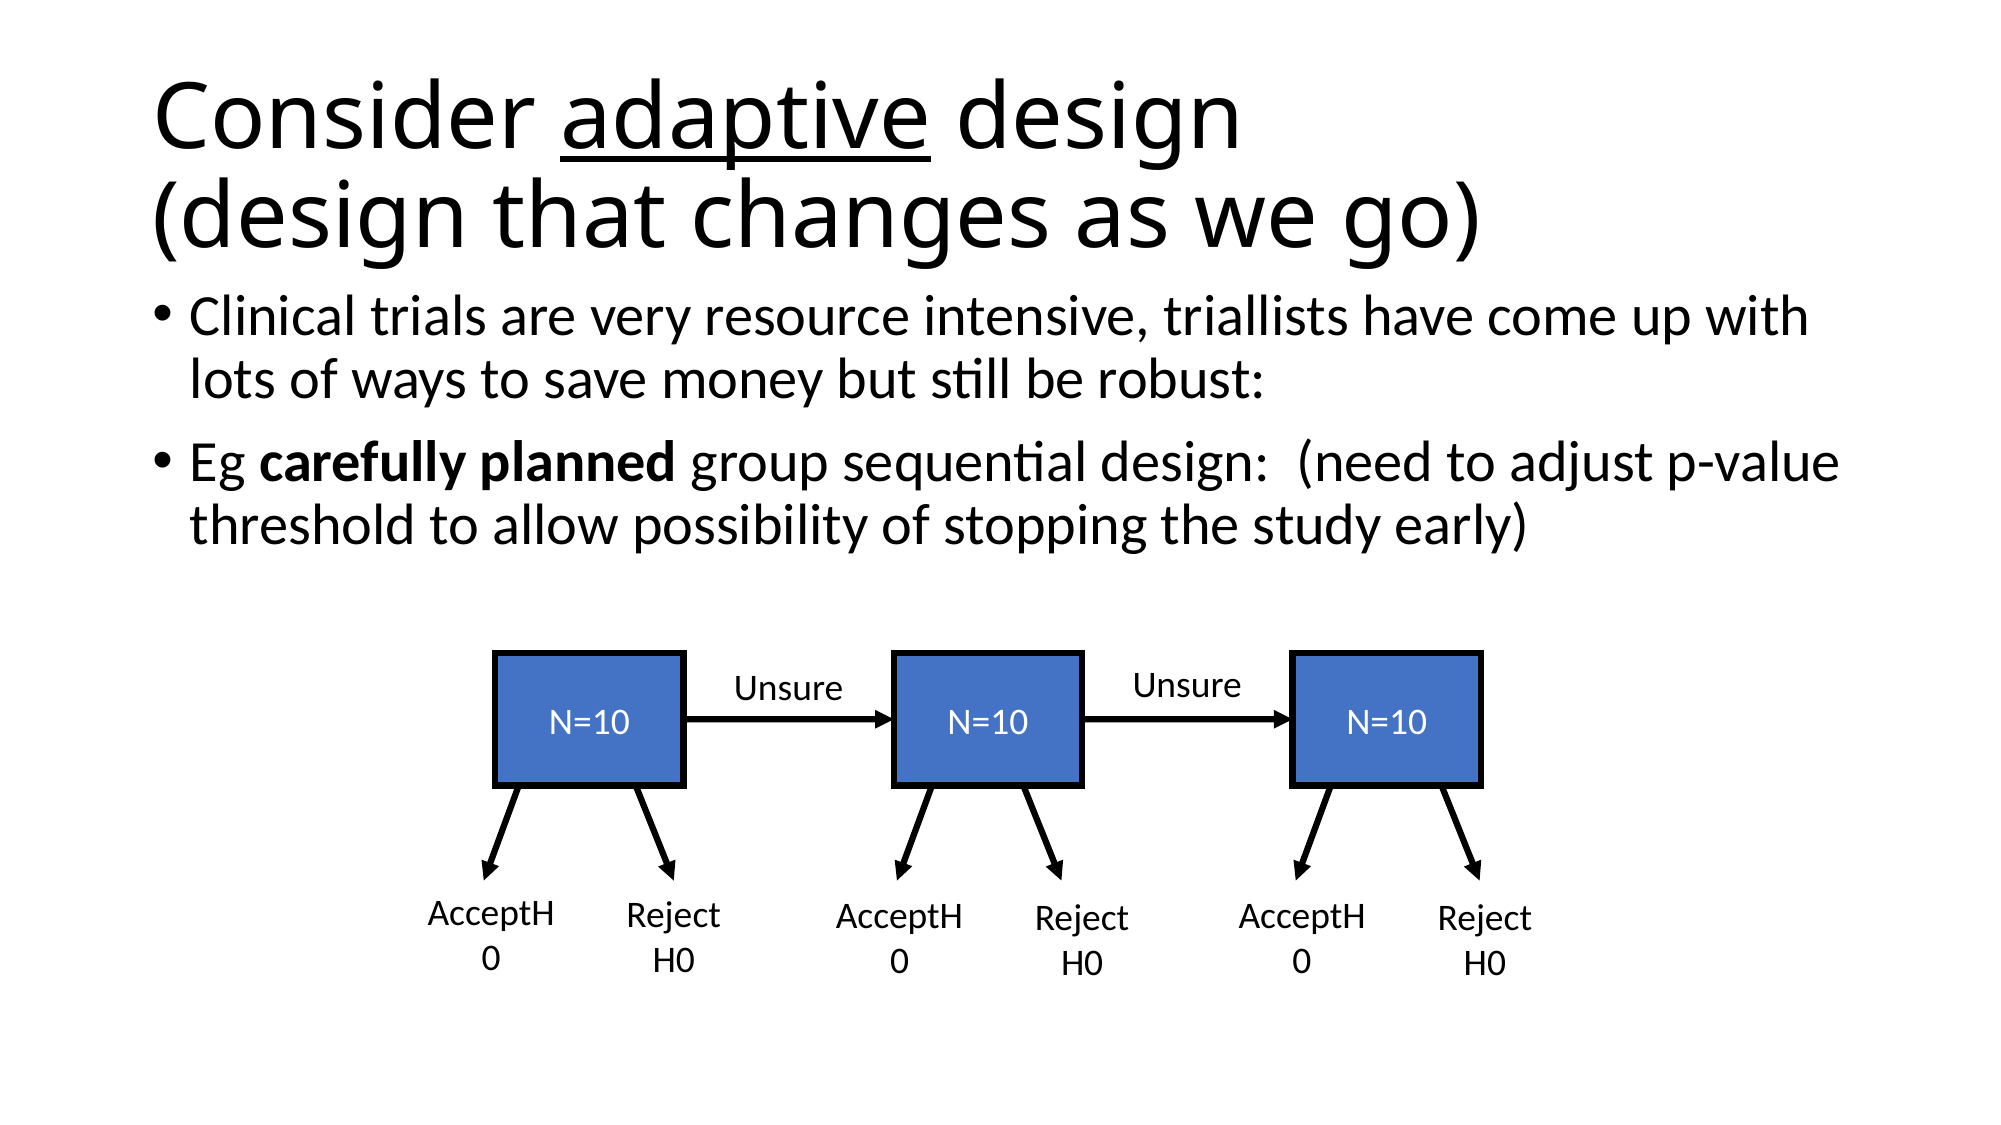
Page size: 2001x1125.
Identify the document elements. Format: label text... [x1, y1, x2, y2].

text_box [1441, 785, 1480, 881]
title Consider adaptive design (design that changes as we go) [137, 59, 1863, 277]
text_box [635, 785, 674, 881]
text_box AcceptH0 [1223, 883, 1381, 989]
text_box N=10 [1292, 652, 1482, 787]
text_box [897, 785, 932, 881]
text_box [1295, 785, 1331, 881]
list Clinical trials are very resource intensive, triallists have come up with lots of ways to save money but still be robust: Eg carefully planned group sequential design: (need to adjust p-value threshold to allow possibility of stopping the study early) [137, 277, 1863, 992]
text_box AcceptH0 [820, 883, 978, 989]
text_box Reject H0 [1003, 885, 1161, 990]
text_box Reject H0 [1406, 885, 1564, 990]
text_box Unsure [710, 655, 868, 716]
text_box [483, 785, 519, 881]
text_box Unsure [1108, 652, 1266, 713]
text_box N=10 [494, 652, 685, 787]
text_box N=10 [893, 652, 1083, 787]
text_box Reject H0 [595, 882, 753, 987]
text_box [1023, 785, 1062, 881]
text_box AcceptH0 [412, 880, 570, 986]
